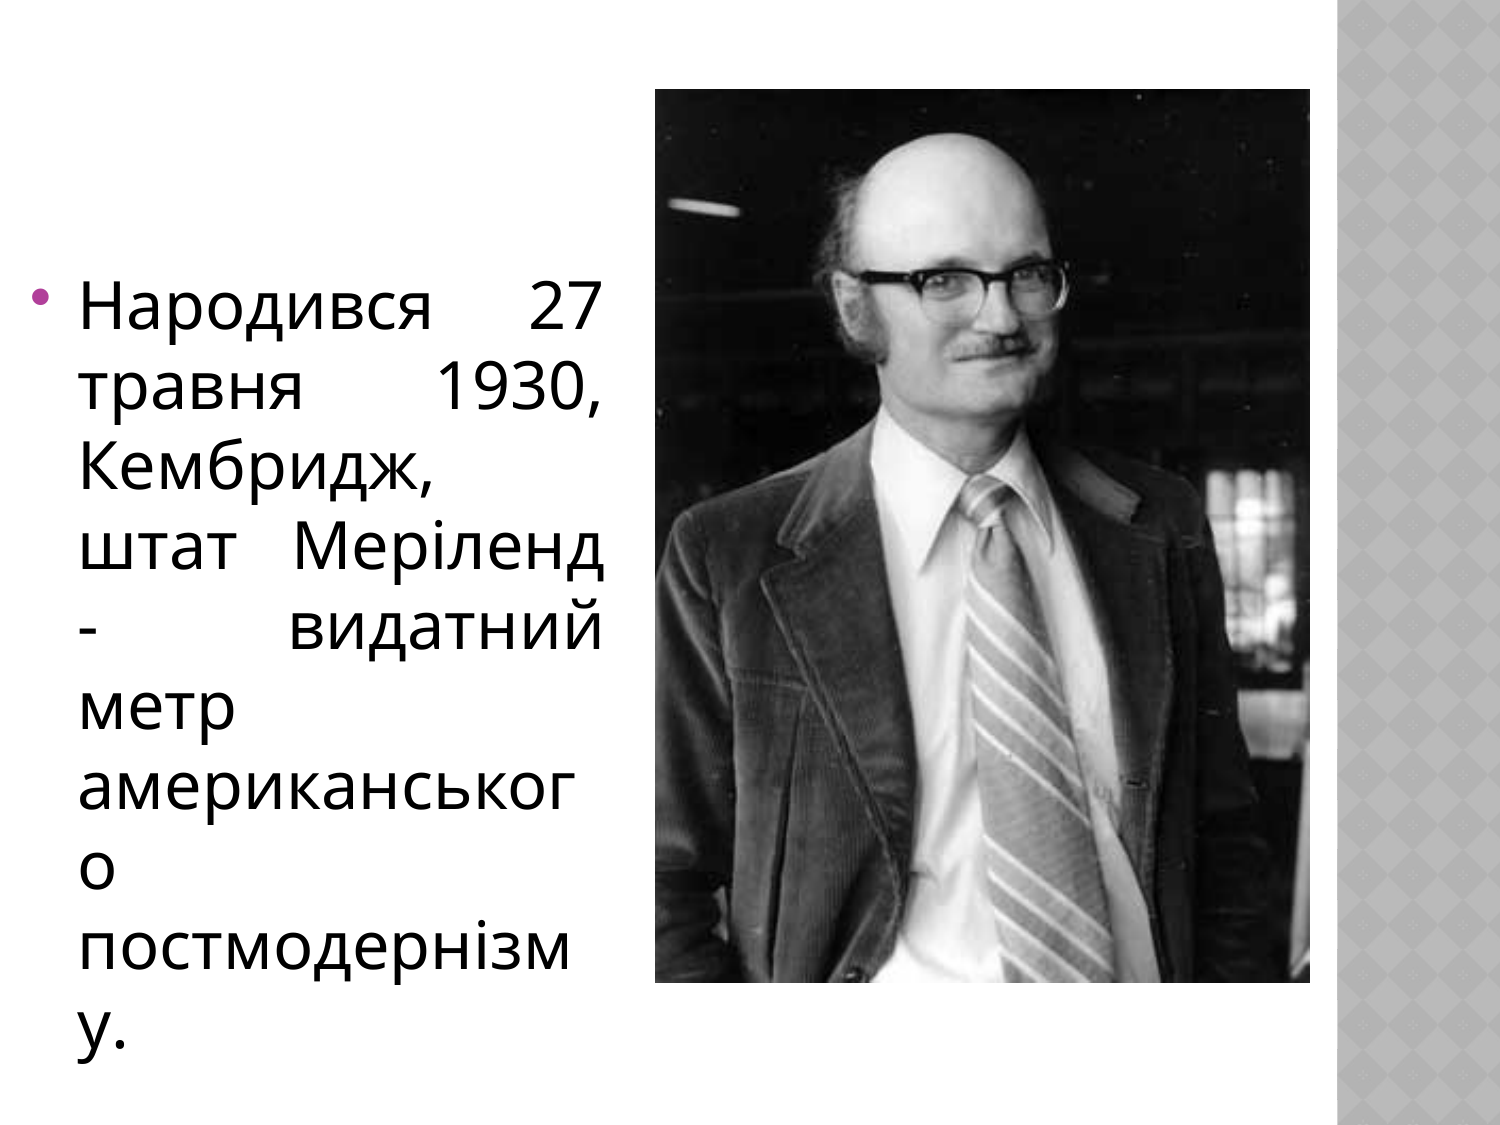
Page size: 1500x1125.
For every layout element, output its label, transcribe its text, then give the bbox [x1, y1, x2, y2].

list Народився 27 травня 1930, Кембридж, штат Меріленд - видатний метр американського постмодернізму. [17, 255, 621, 986]
picture [655, 89, 1311, 983]
